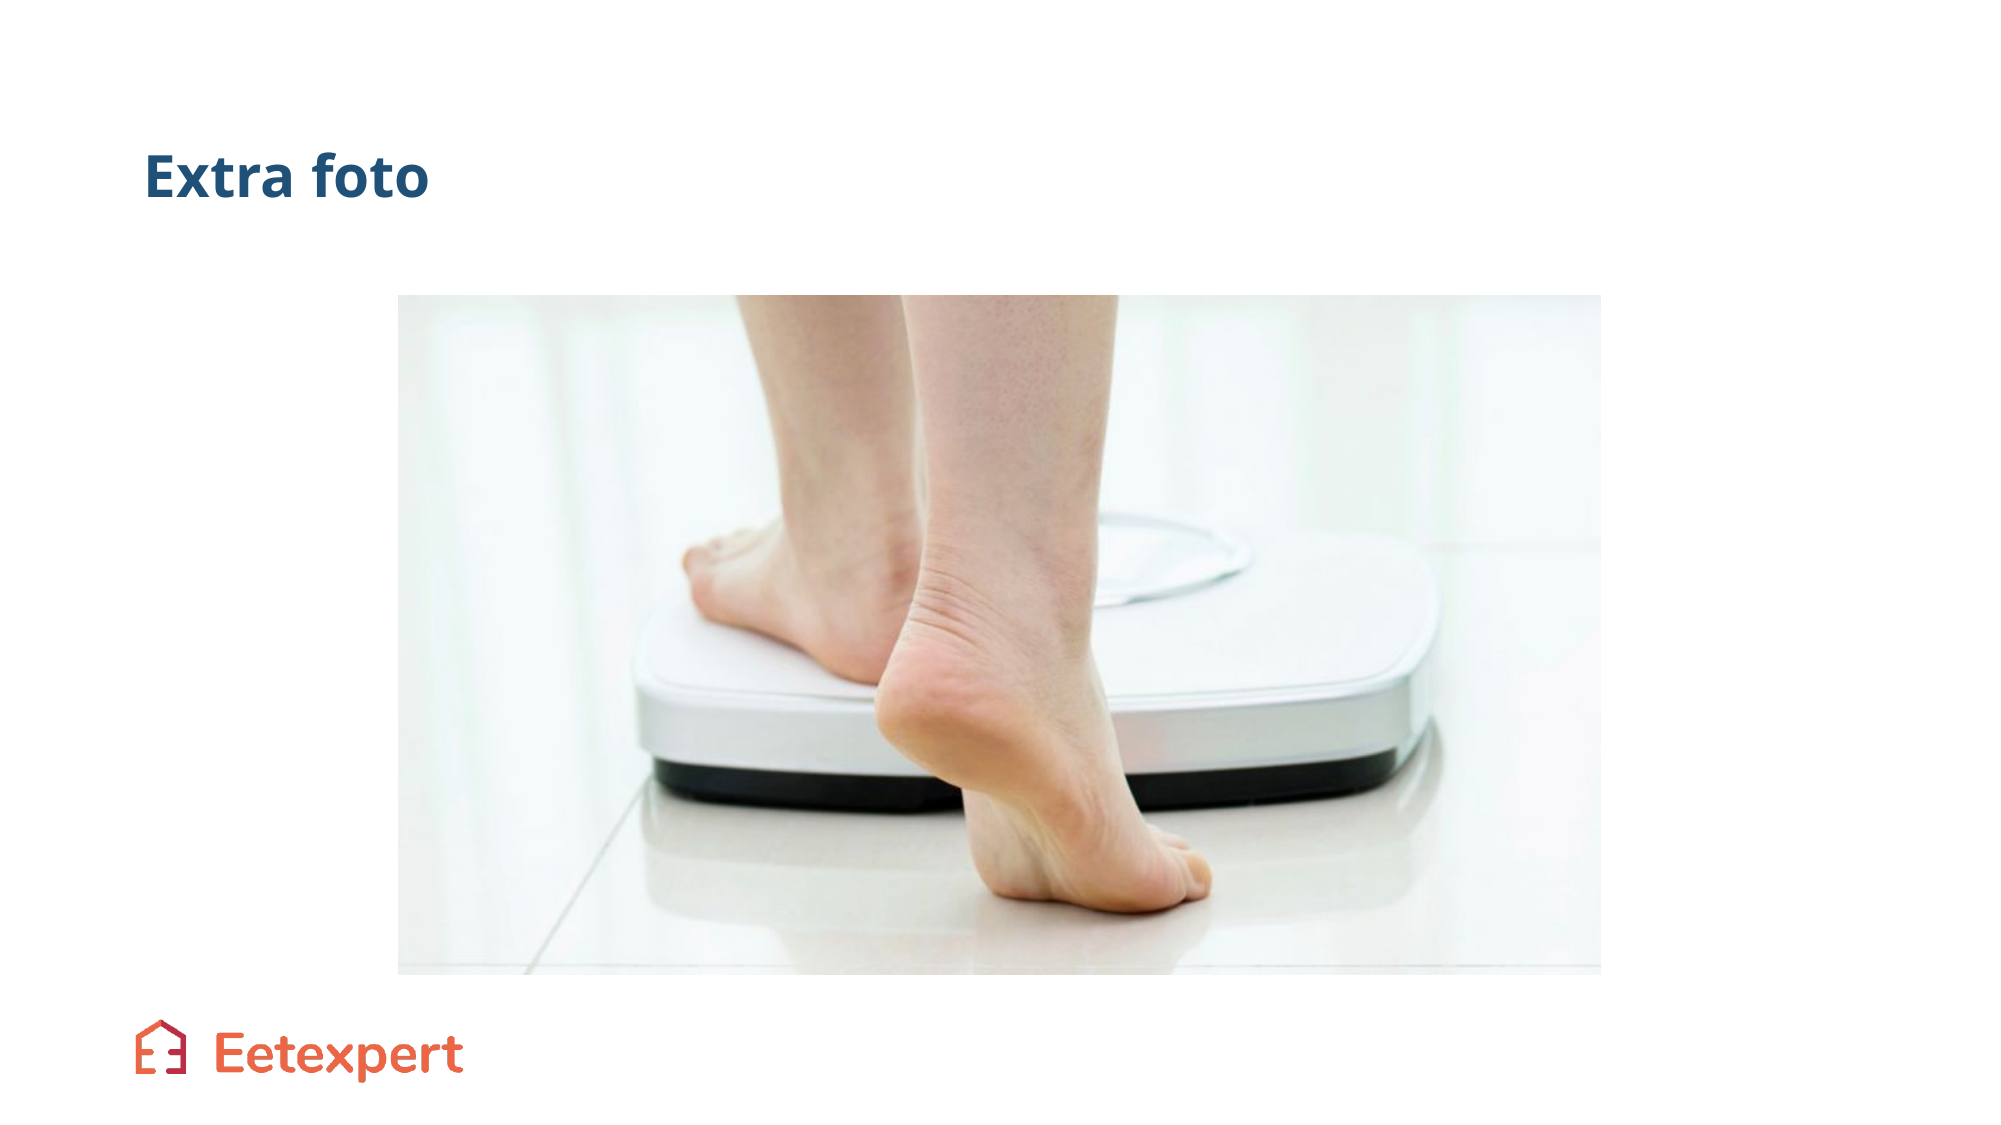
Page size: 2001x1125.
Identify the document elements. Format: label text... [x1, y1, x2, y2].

picture [85, 295, 1601, 1125]
title Extra foto [128, 118, 1871, 237]
